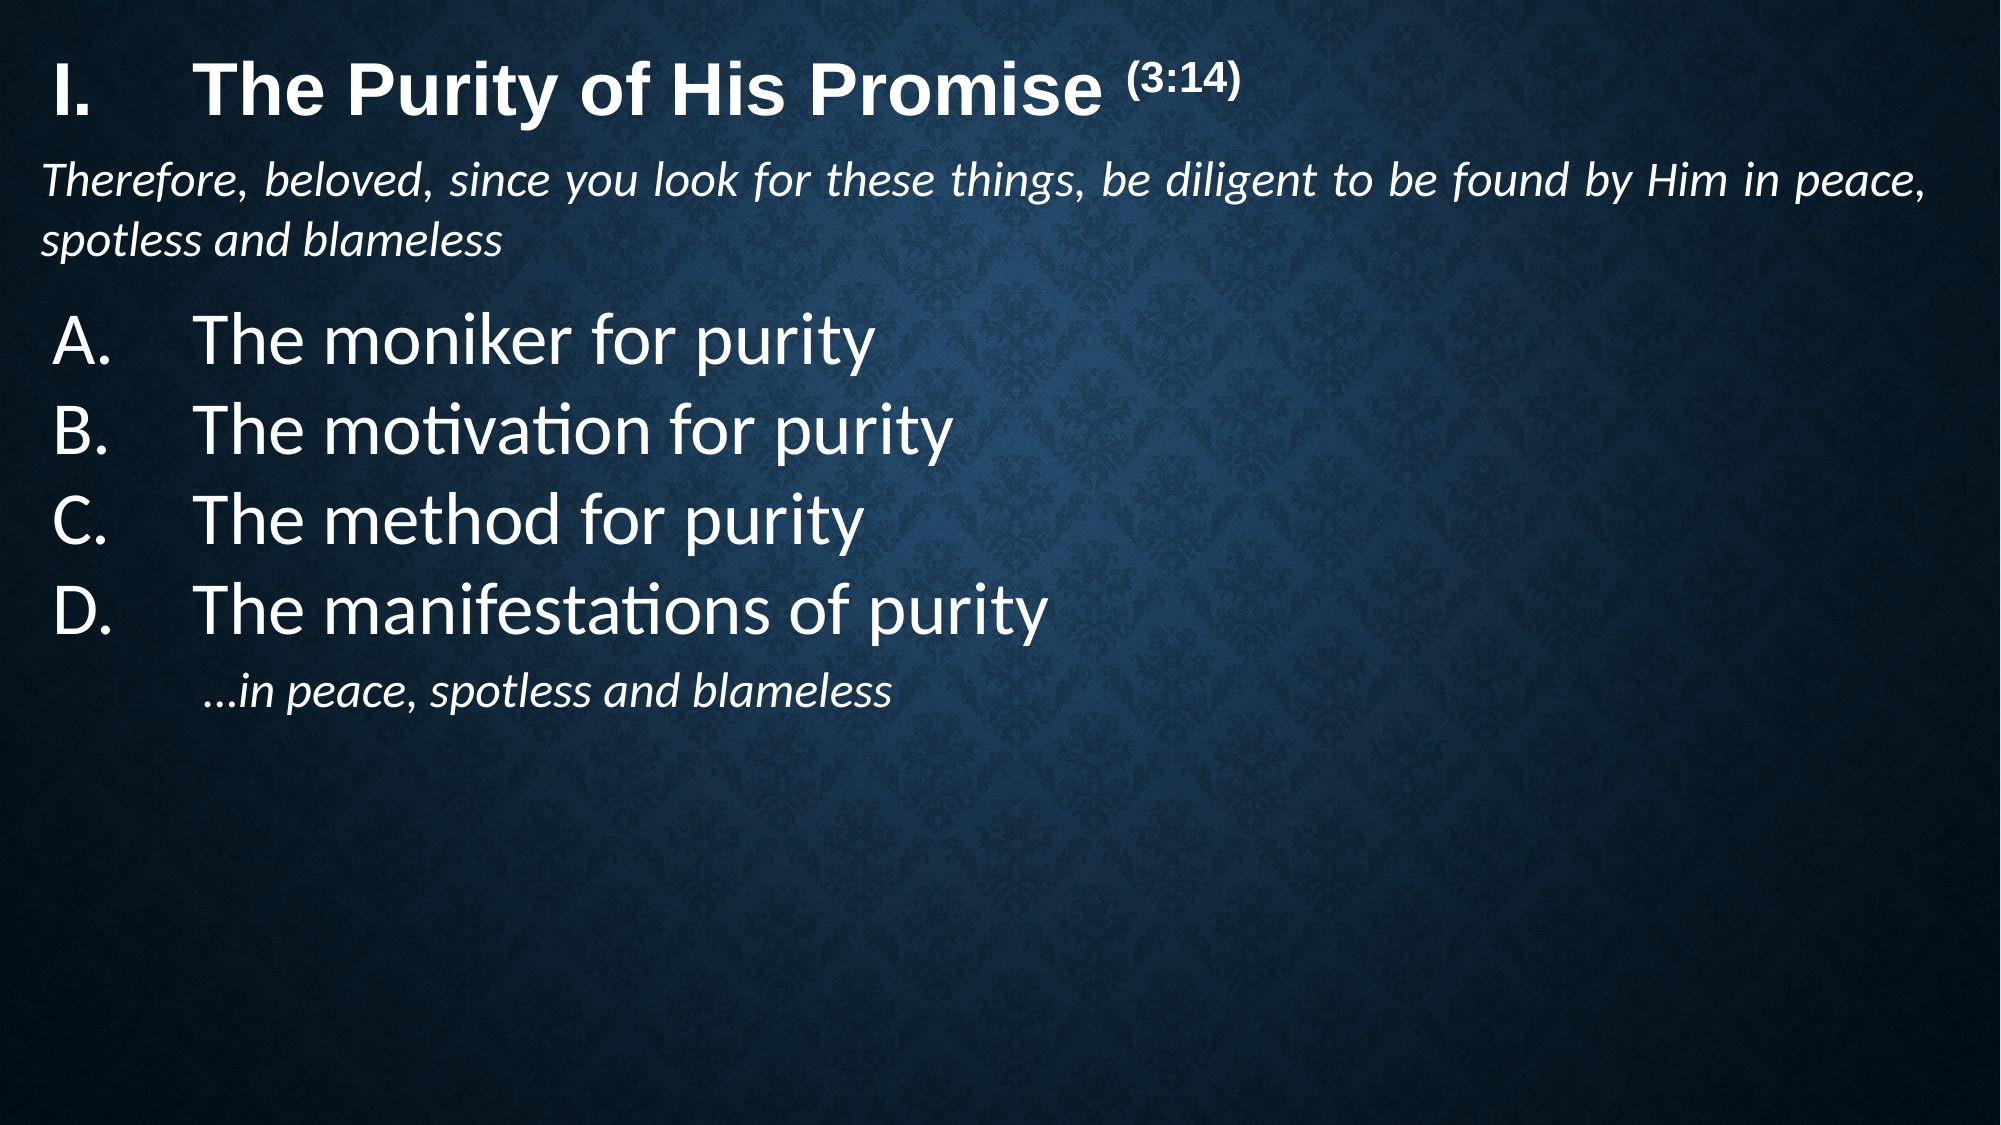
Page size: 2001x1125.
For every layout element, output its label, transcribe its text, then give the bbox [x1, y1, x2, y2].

text_box The Purity of His Promise (3:14) [37, 32, 1974, 138]
text_box Therefore, beloved, since you look for these things, be diligent to be found by Him in peace, spotless and blameless [25, 138, 1944, 274]
text_box The moniker for purity The motivation for purity The method for purity The manifestations of purity [37, 282, 1974, 657]
text_box …in peace, spotless and blameless [188, 649, 1946, 725]
